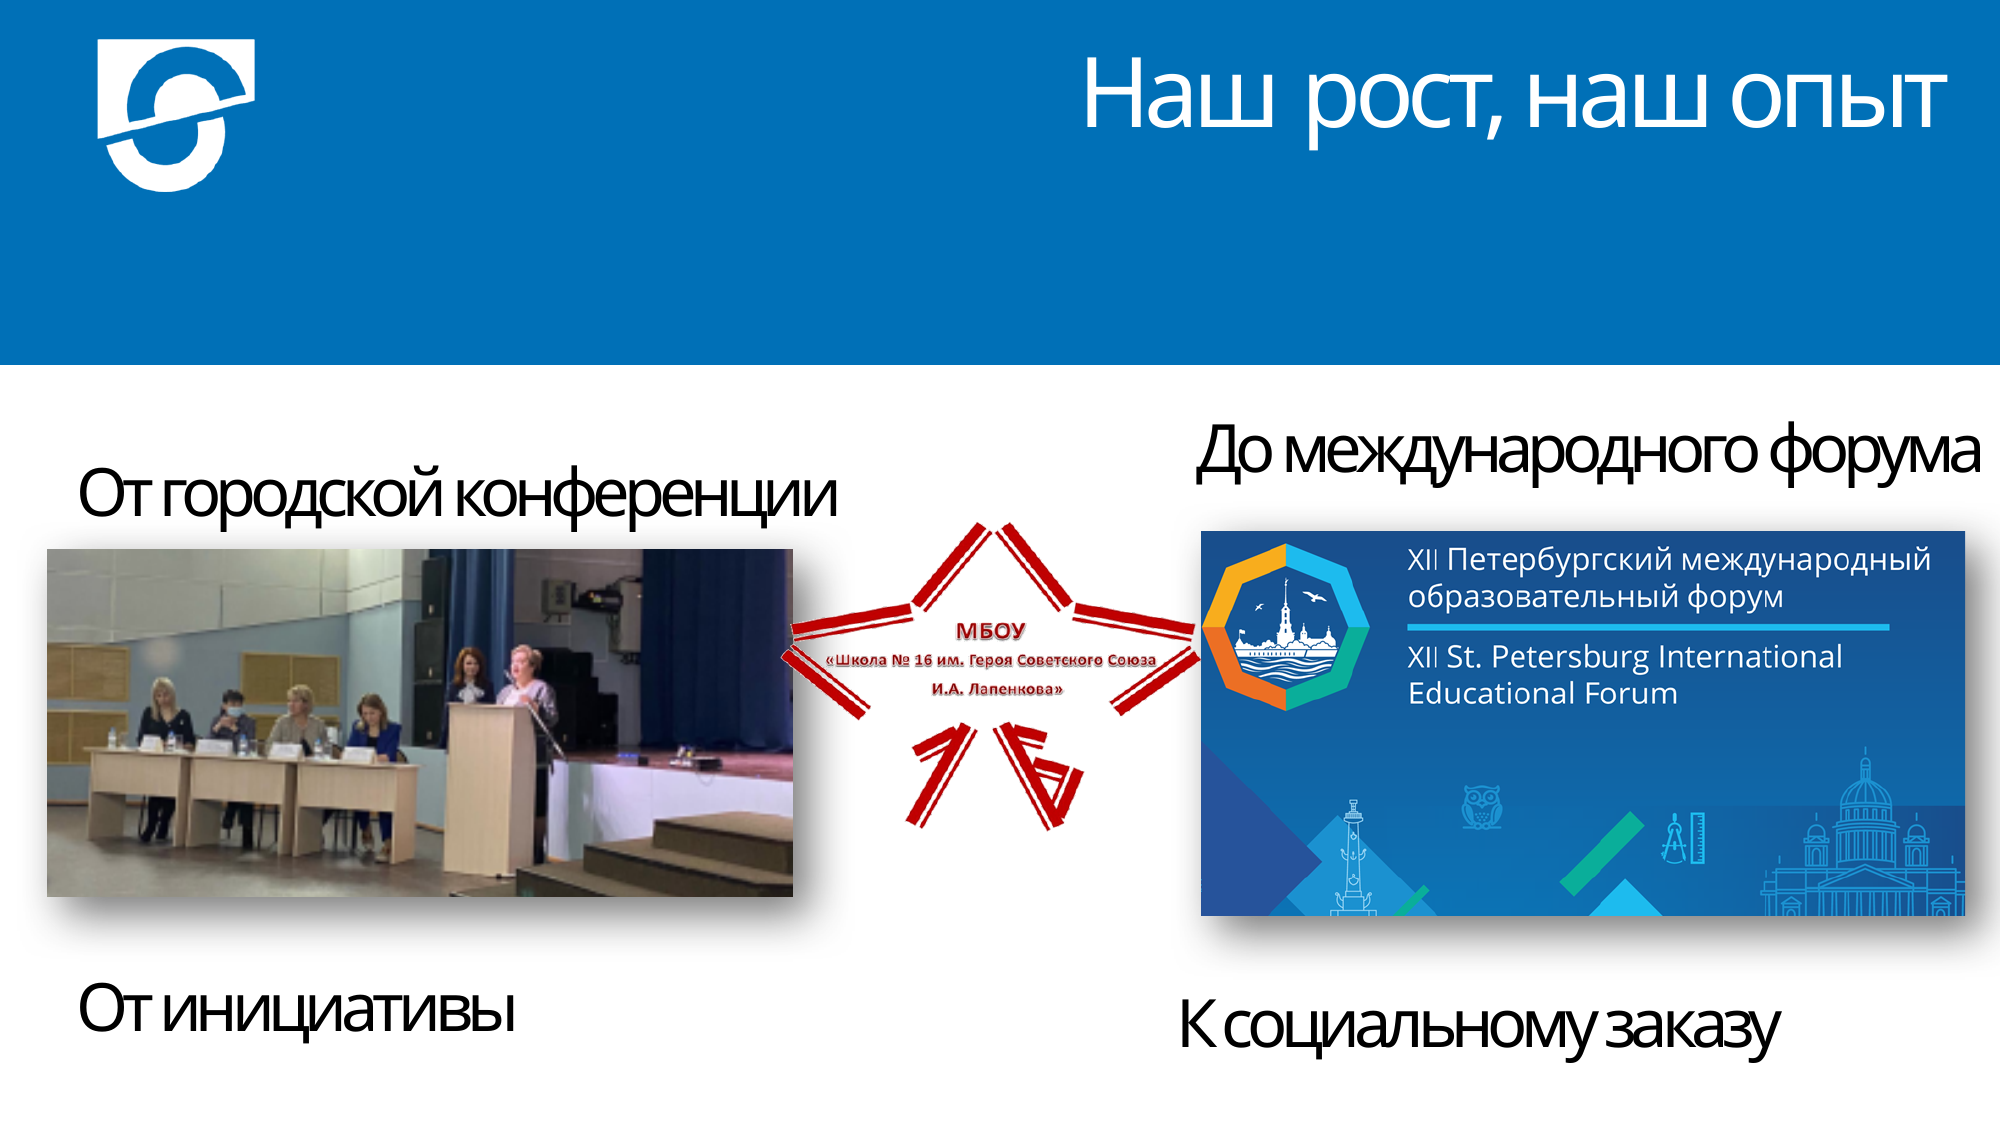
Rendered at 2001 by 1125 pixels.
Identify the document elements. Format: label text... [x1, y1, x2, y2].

text_box До международного форума [1016, 382, 2000, 533]
text_box К социальному заказу [1146, 956, 2000, 1107]
picture [47, 502, 1966, 916]
text_box От городской конференции [47, 426, 1016, 549]
text_box Наш рост, наш опыт [328, 10, 1966, 228]
picture [62, 0, 328, 267]
text_box От инициативы [47, 941, 1032, 1092]
text_box [0, 0, 2000, 365]
